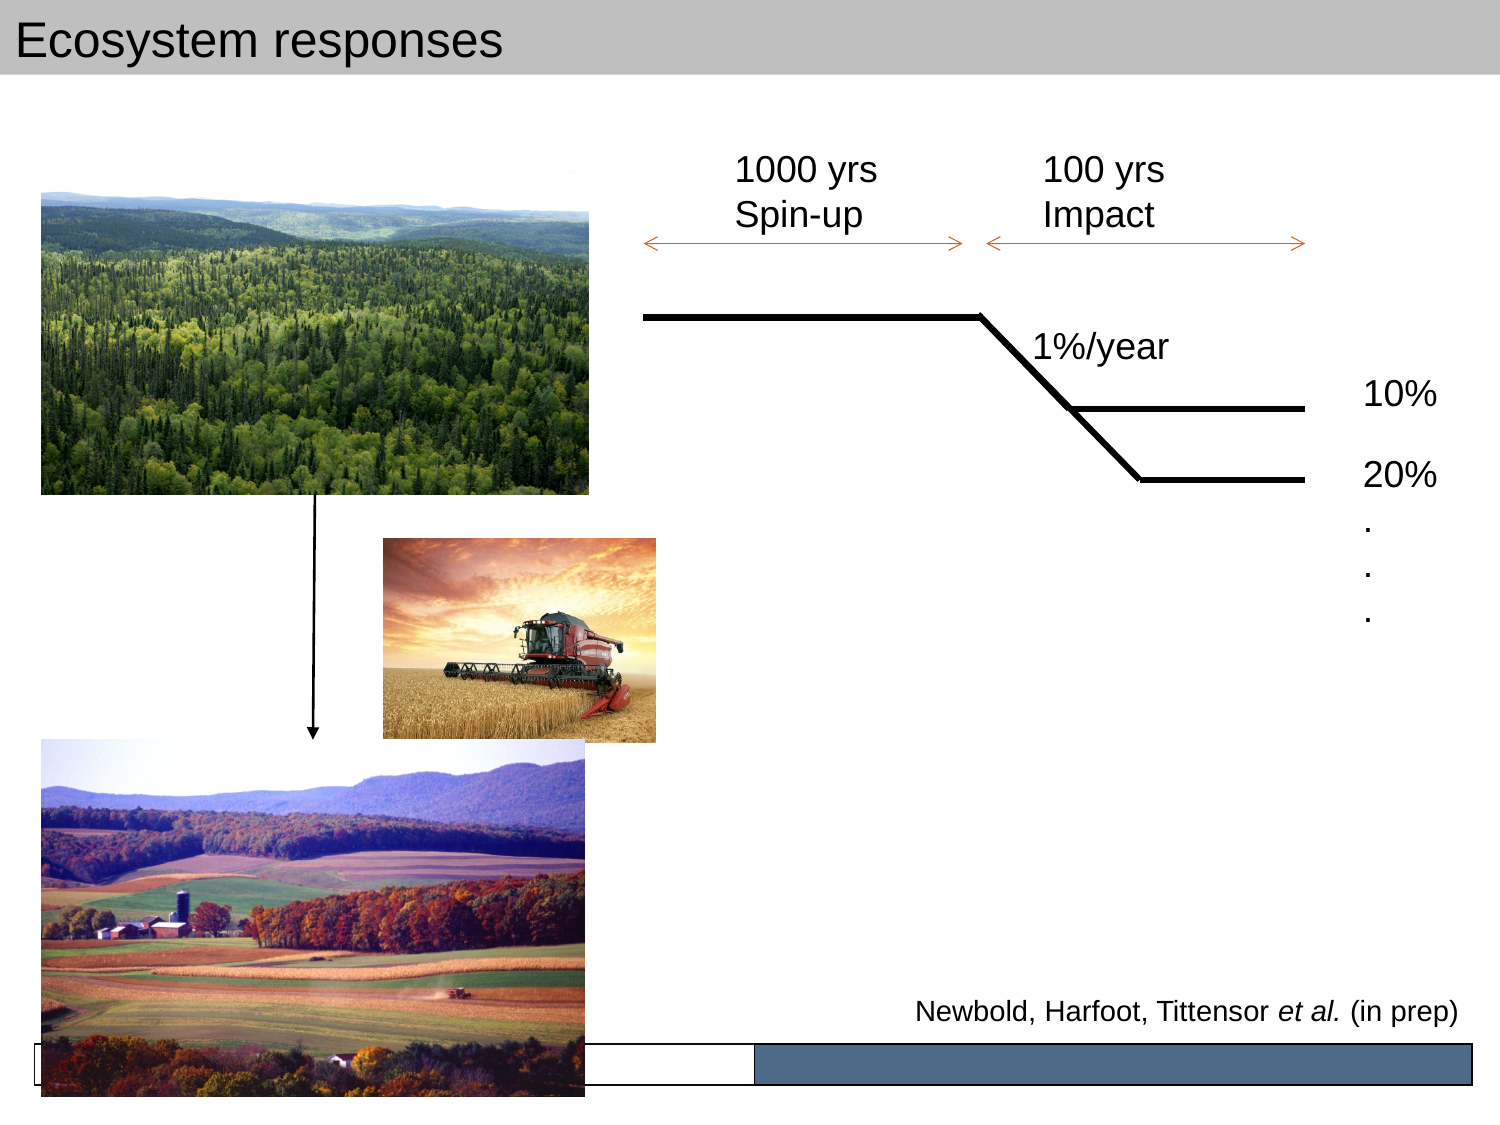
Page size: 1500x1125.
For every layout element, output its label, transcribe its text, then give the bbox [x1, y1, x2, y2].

text_box 10% [1348, 361, 1453, 422]
text_box 20% . . . [1348, 442, 1453, 638]
picture [41, 172, 589, 495]
text_box Ecosystem responses [0, 0, 1500, 75]
text_box 1%/year [1140, 314, 1185, 375]
text_box 1000 yrs Spin-up [719, 137, 893, 242]
text_box Newbold, Harfoot, Tittensor et al. (in prep) [900, 984, 1474, 1035]
picture [41, 538, 656, 1097]
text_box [977, 314, 1140, 480]
text_box 100 yrs Impact [1027, 137, 1181, 242]
